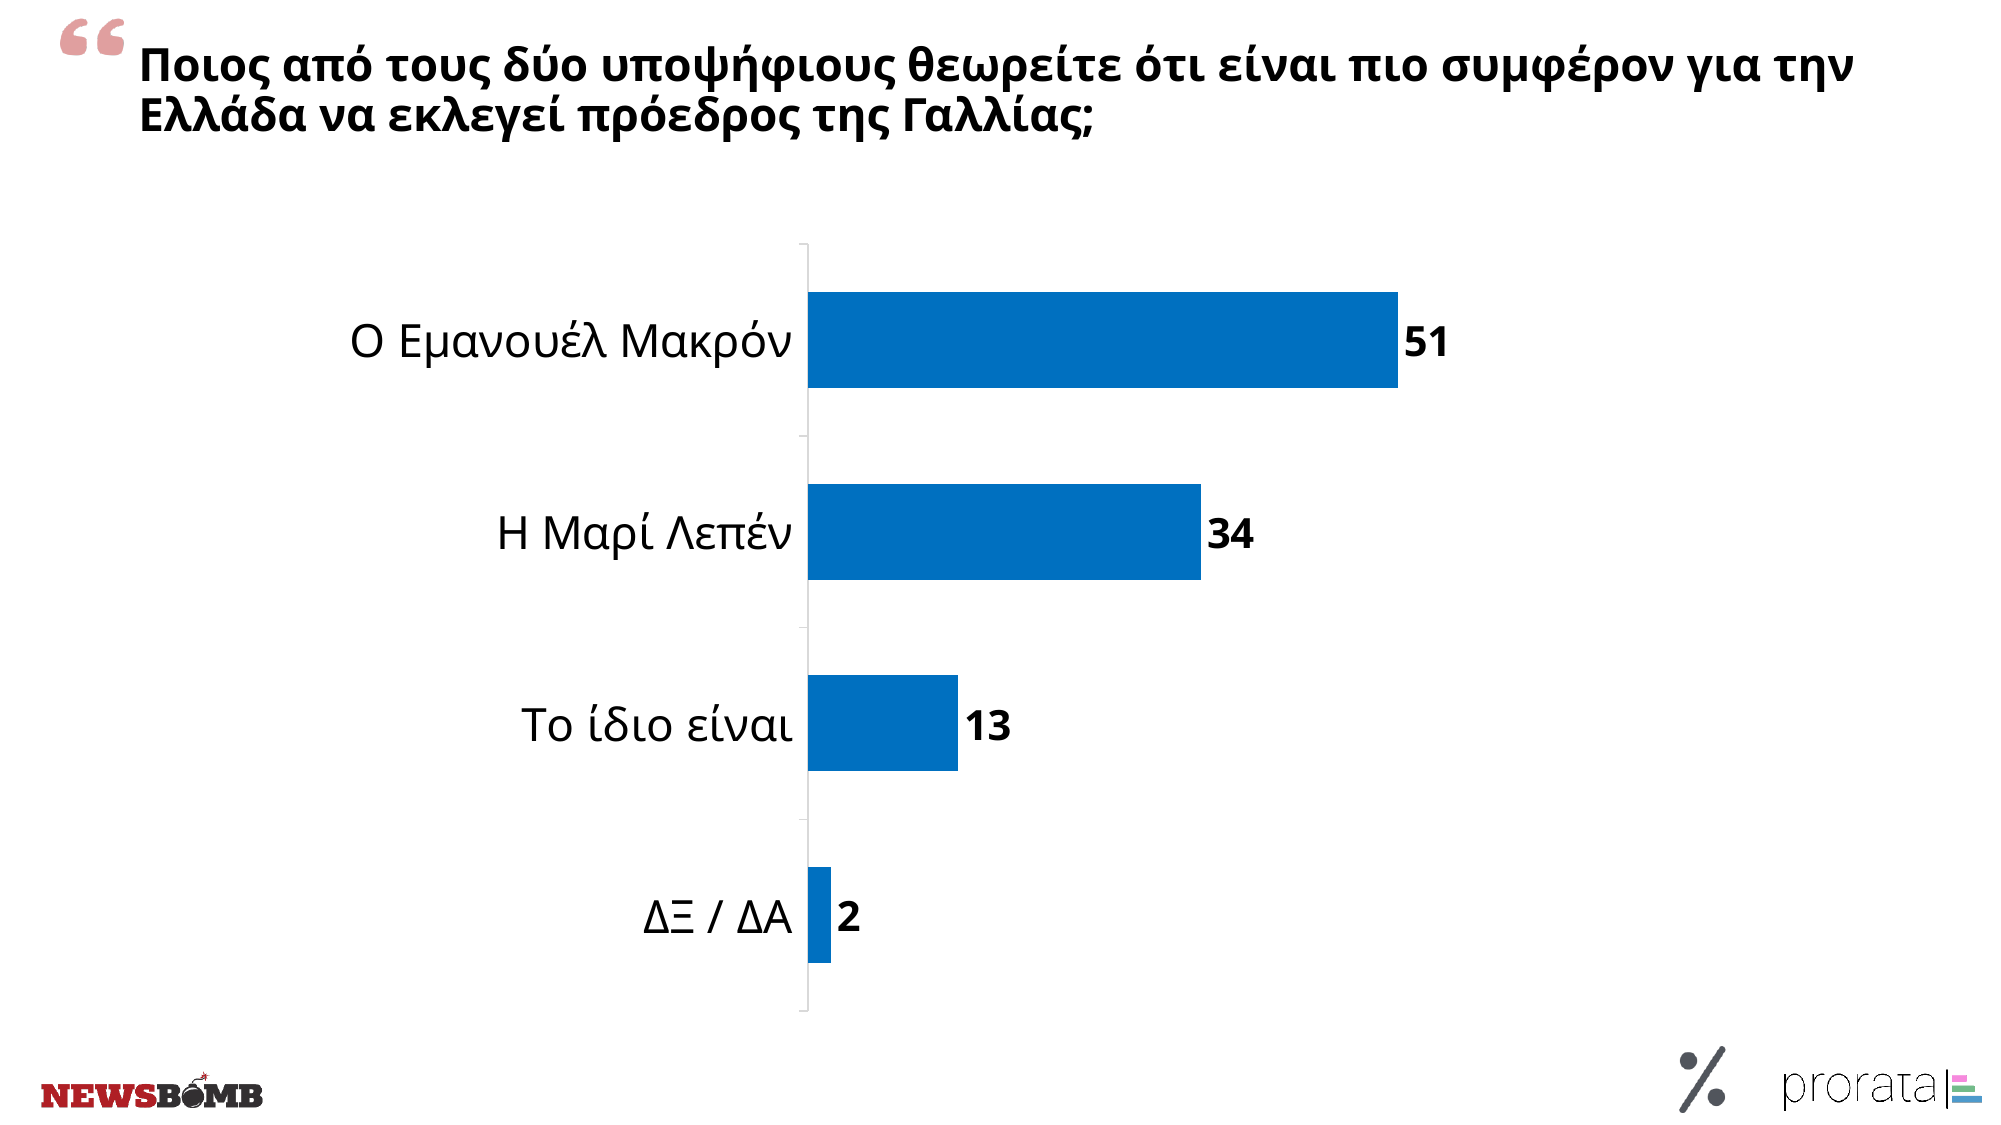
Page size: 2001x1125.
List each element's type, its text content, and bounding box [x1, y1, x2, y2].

picture [1669, 1046, 1735, 1113]
picture [24, 1067, 280, 1112]
picture [1784, 1067, 1982, 1113]
text_box Ποιος από τους δύο υποψήφιους θεωρείτε ότι είναι πιο συμφέρον για την Ελλάδα να εκλεγεί πρόεδρος της Γαλλίας; [123, 34, 1982, 149]
picture [60, 13, 124, 60]
chart [238, 209, 1982, 1013]
